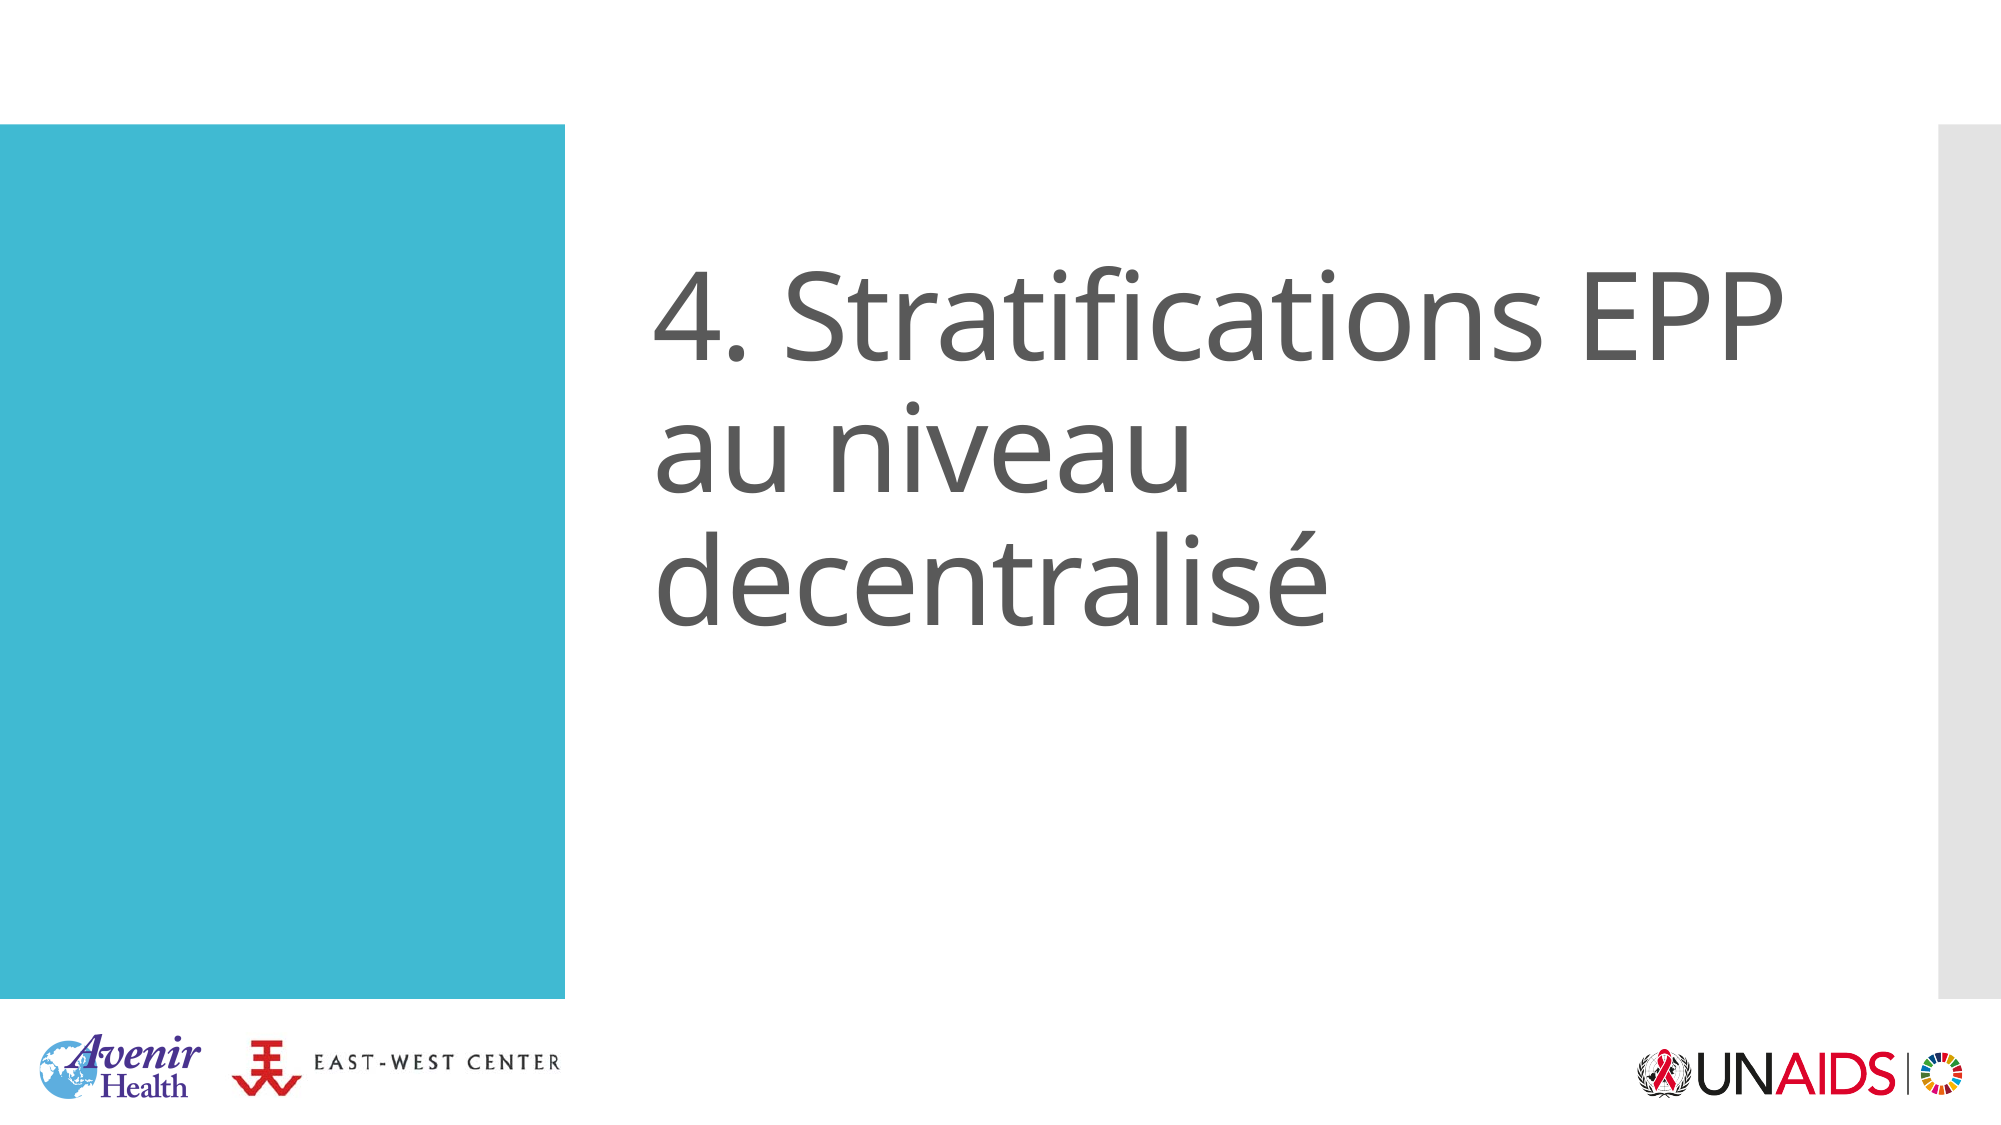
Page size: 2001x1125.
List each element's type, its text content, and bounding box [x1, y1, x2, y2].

picture [37, 1033, 205, 1100]
picture [220, 1032, 568, 1098]
picture [1637, 1049, 1963, 1098]
title 4. Stratifications EPP au niveau decentralisé [637, 302, 1898, 660]
